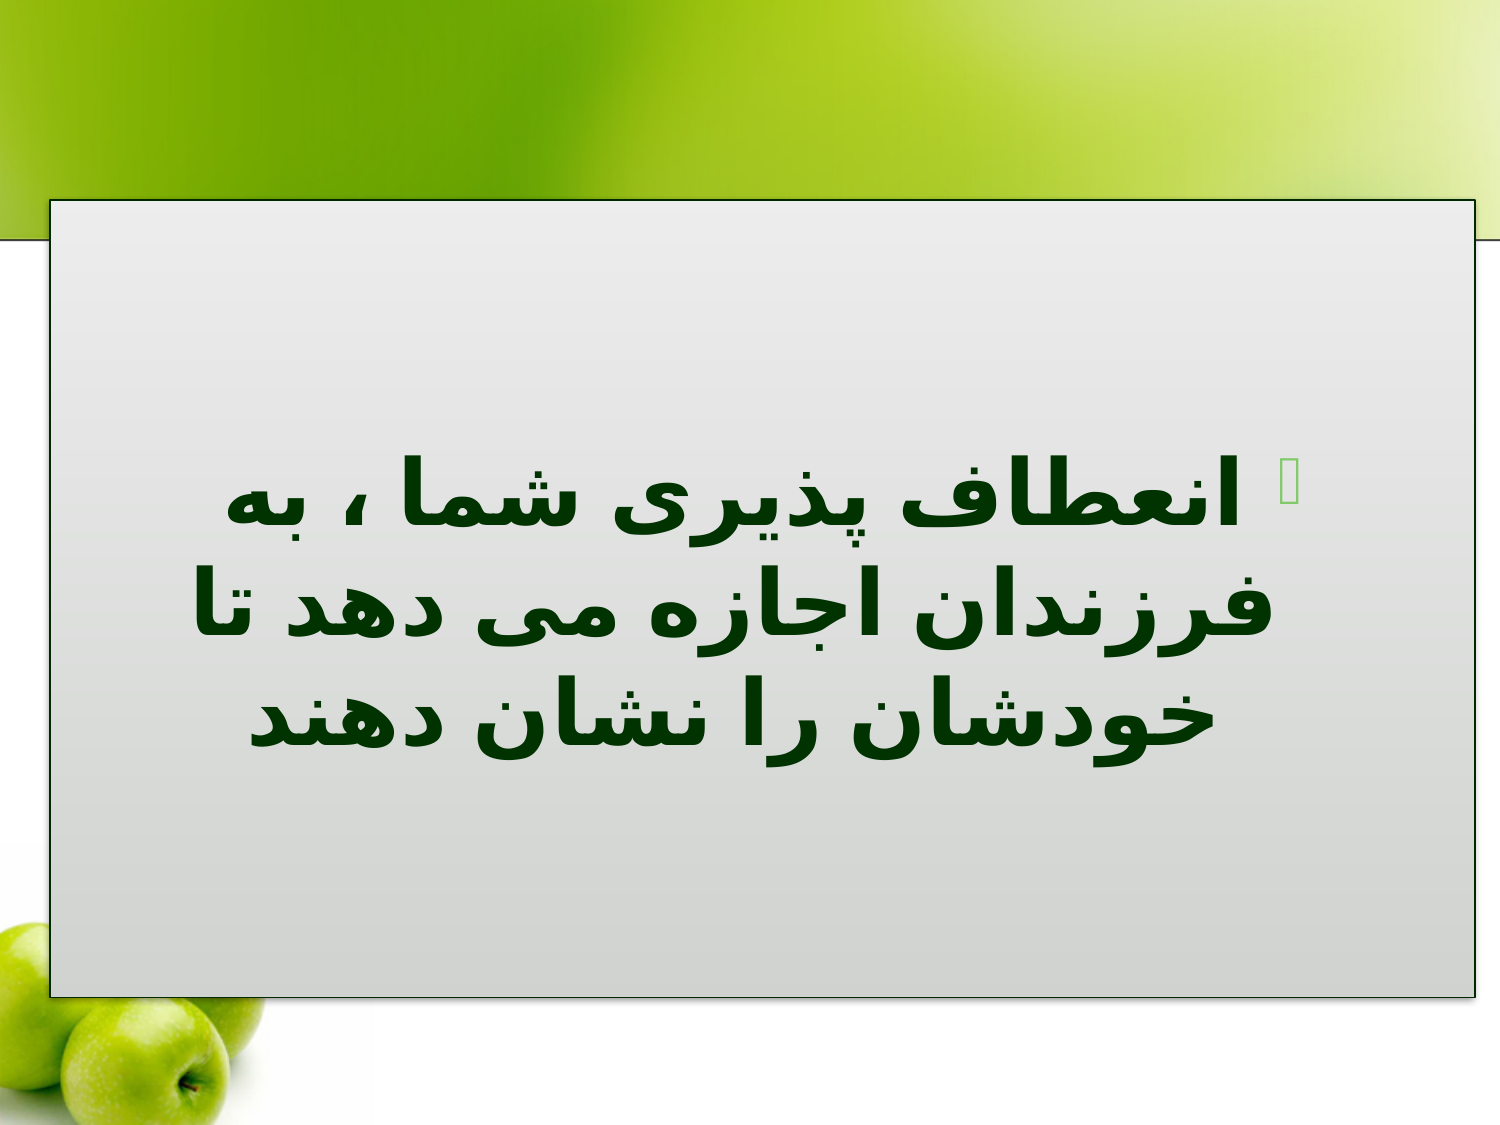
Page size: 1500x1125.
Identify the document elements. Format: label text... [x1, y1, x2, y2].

picture [0, 0, 1500, 1125]
list انعطاف پذیری شما ، به فرزندان اجازه می دهد تا خودشان را نشان دهند [49, 199, 1476, 998]
